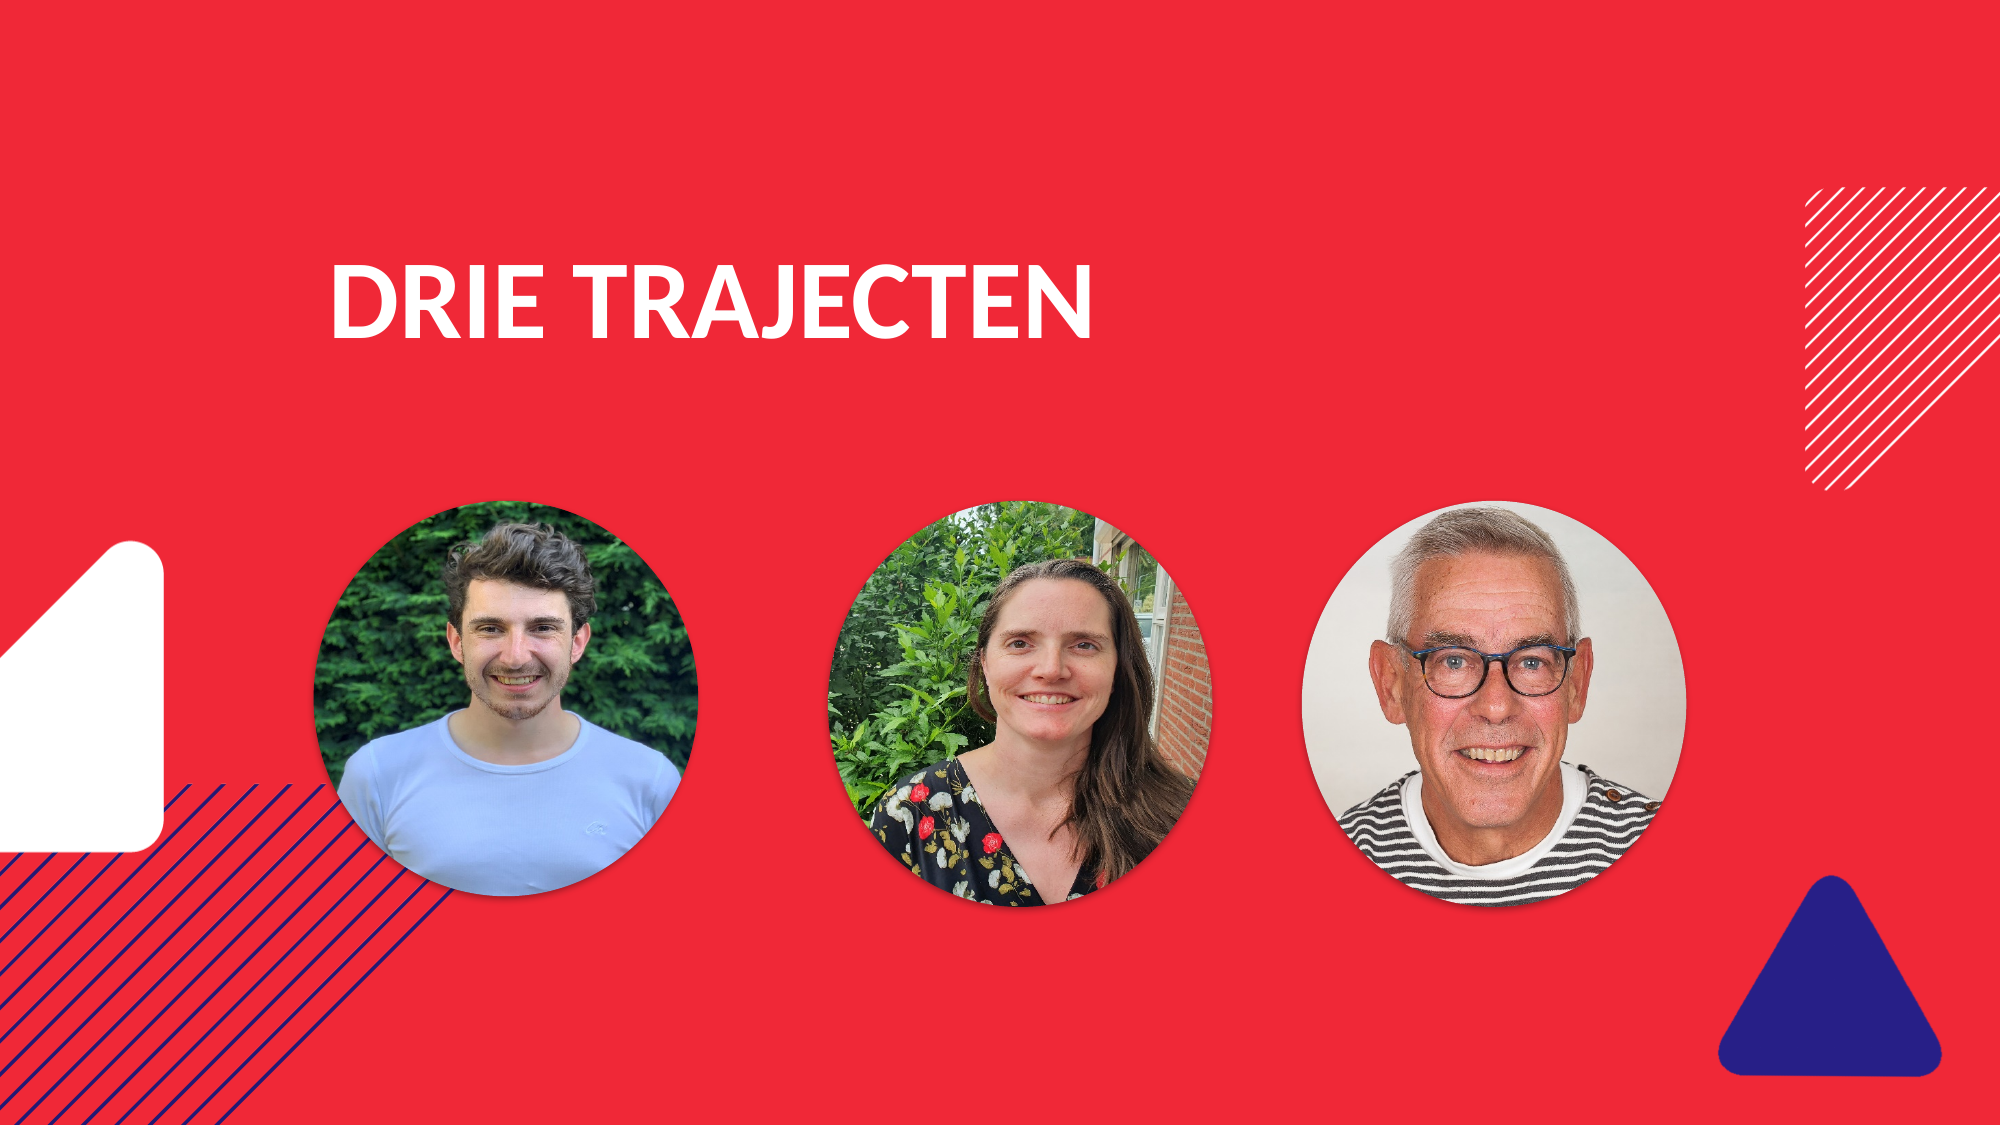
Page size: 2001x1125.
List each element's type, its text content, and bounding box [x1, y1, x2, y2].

text_box [312, 500, 699, 897]
title Drie trajecten [313, 241, 1619, 393]
text_box [827, 500, 1214, 908]
text_box [1300, 500, 1688, 908]
picture [0, 0, 2000, 1125]
